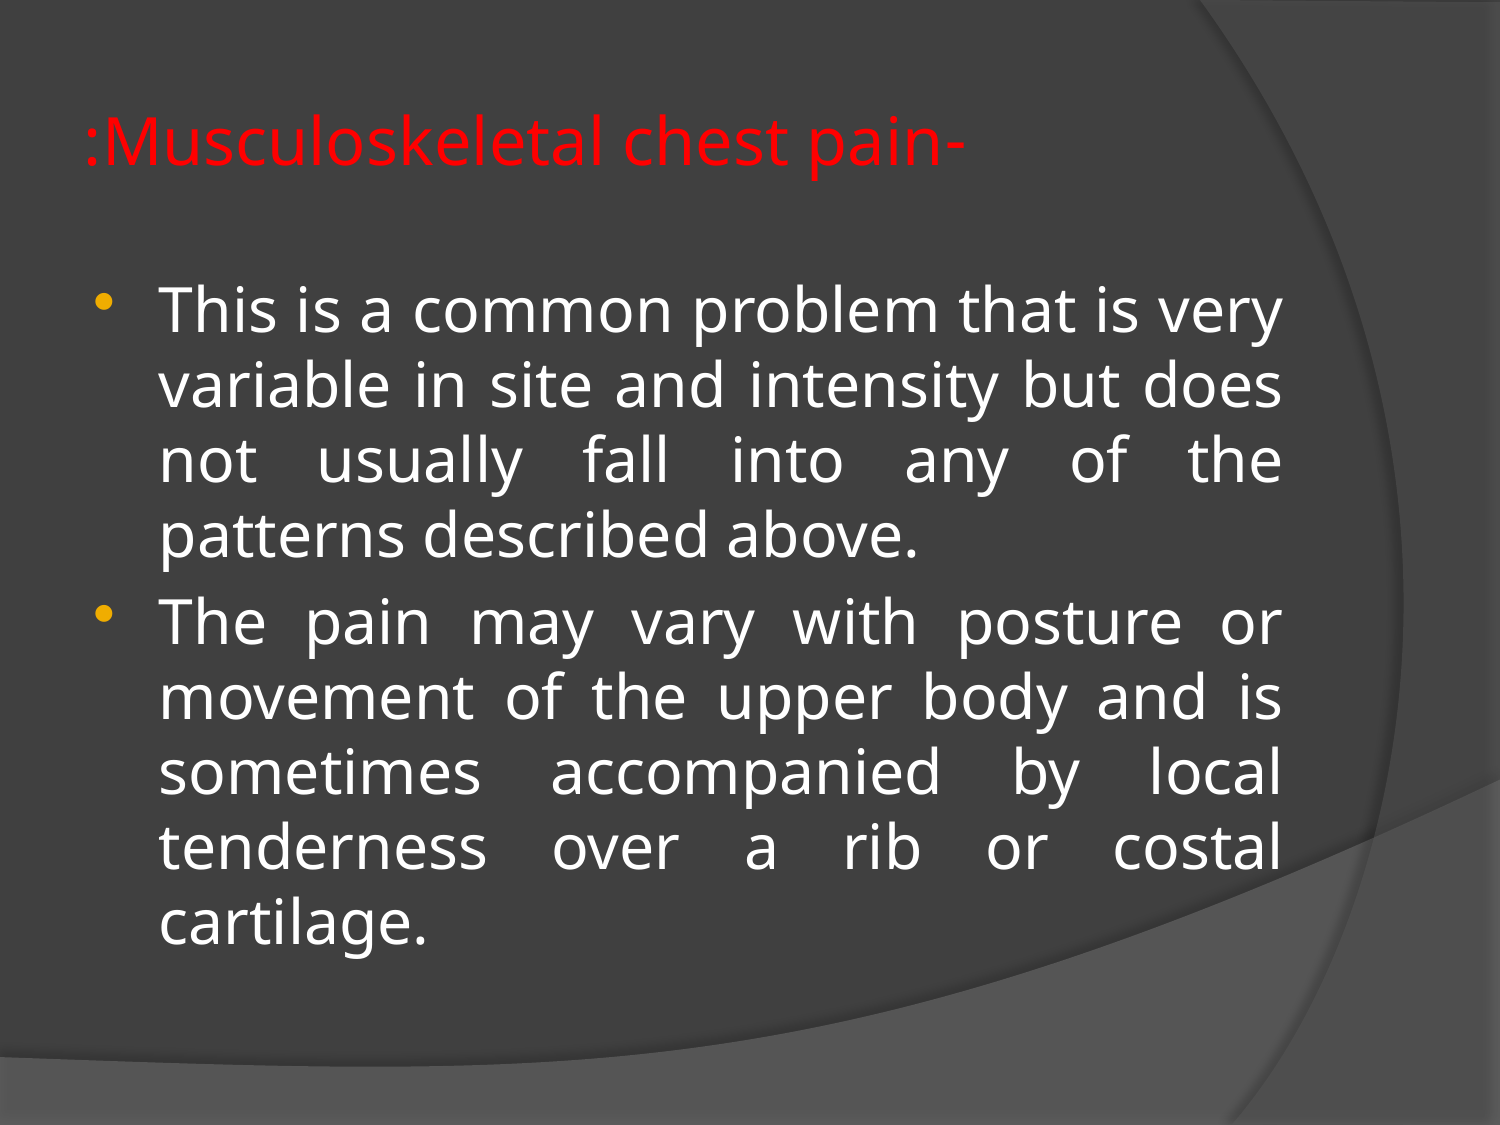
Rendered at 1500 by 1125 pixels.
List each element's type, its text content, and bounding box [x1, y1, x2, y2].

title -Musculoskeletal chest pain: [75, 45, 1300, 233]
list This is a common problem that is very variable in site and intensity but does not usually fall into any of the patterns described above. The pain may vary with posture or movement of the upper body and is sometimes accompanied by local tenderness over a rib or costal cartilage. [75, 262, 1300, 1005]
